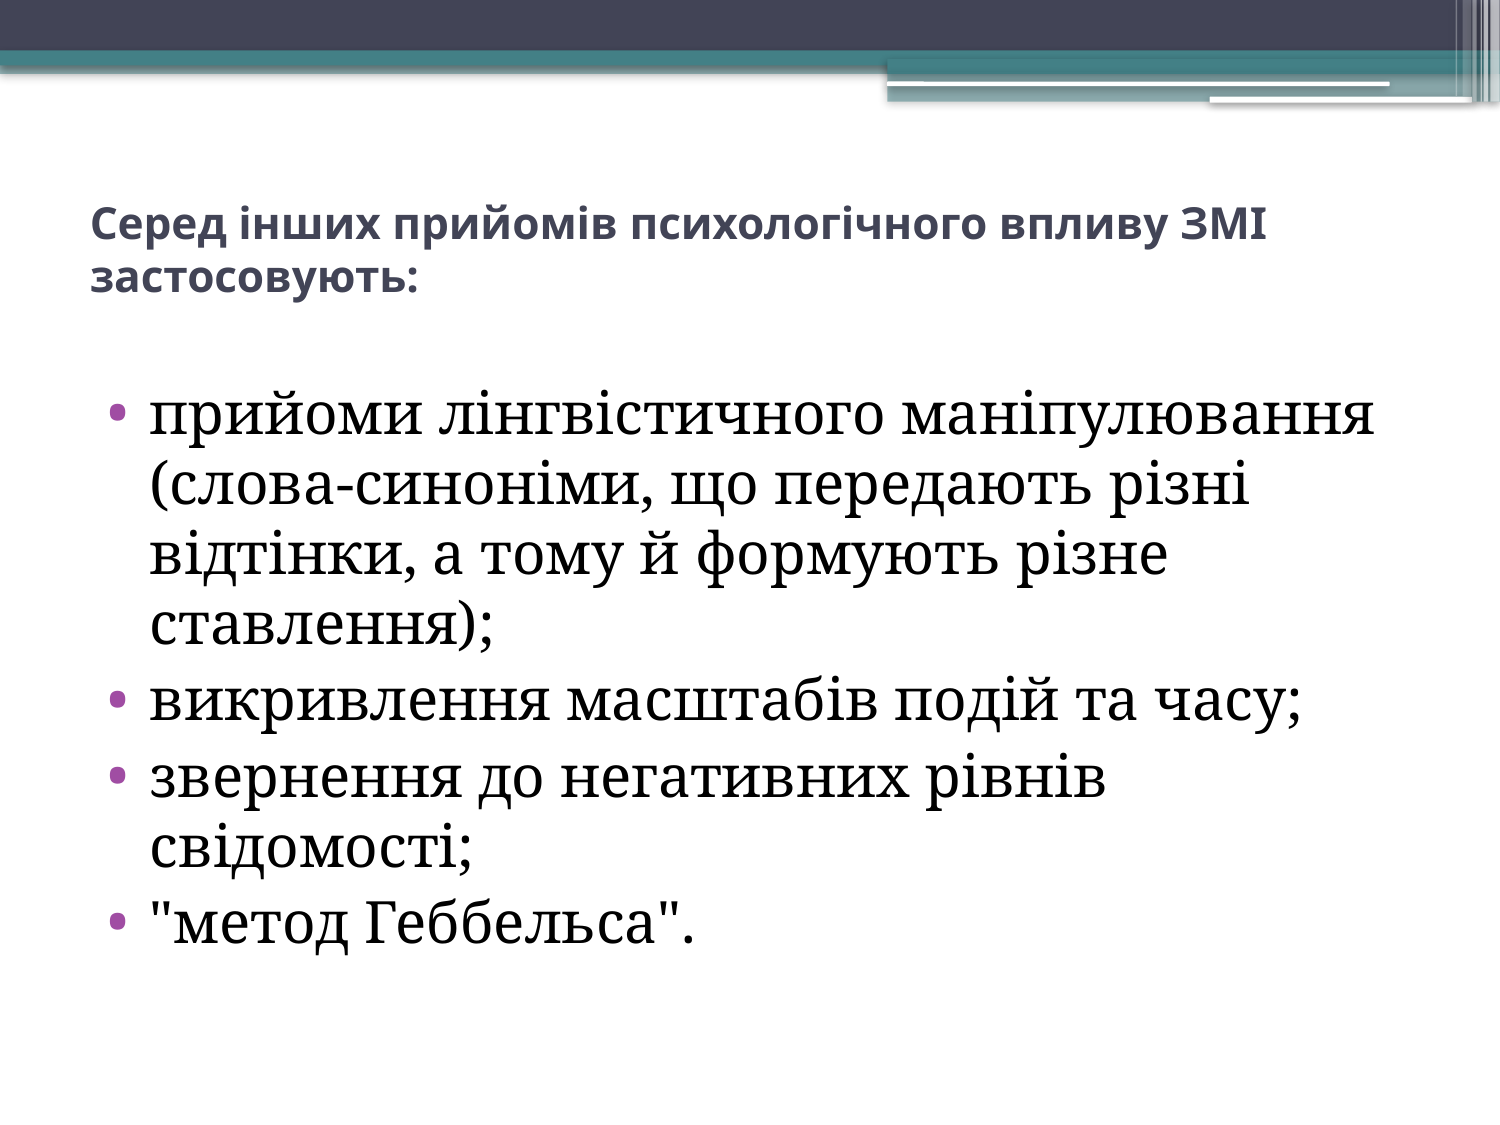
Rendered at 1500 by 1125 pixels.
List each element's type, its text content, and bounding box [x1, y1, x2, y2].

title Серед інших прийомів психологічного впливу ЗМІ застосовують: [75, 187, 1425, 363]
list прийоми лінгвістичного маніпулювання (слова-синоніми, що передають різні відтінки, а тому й формують різне ставлення); викривлення масштабів подій та часу; звернення до негативних рівнів свідомості; "метод Геббельса". [75, 368, 1425, 1079]
